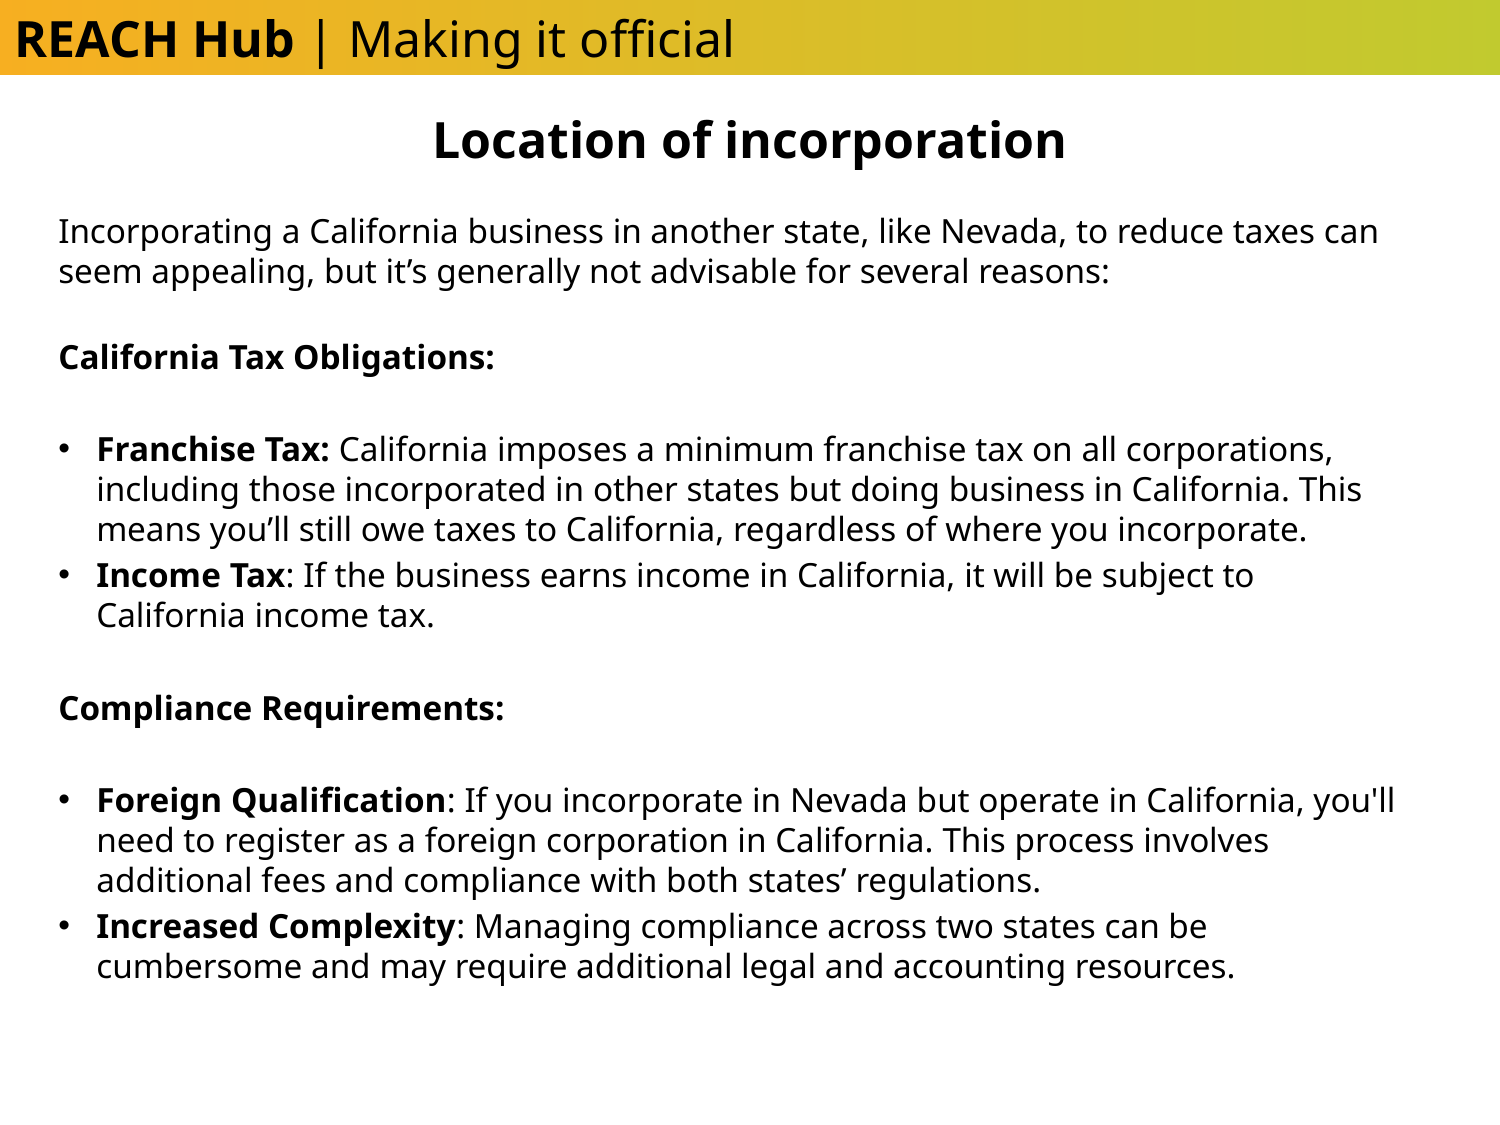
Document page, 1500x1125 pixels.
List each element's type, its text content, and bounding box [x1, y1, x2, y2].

text_box Location of incorporation [30, 101, 1470, 177]
text_box REACH Hub | Making it official [0, 0, 1500, 75]
text_box Incorporating a California business in another state, like Nevada, to reduce taxes can seem appealing, but it’s generally not advisable for several reasons: California Tax Obligations: Franchise Tax: California imposes a minimum franchise tax on all corporations, including those incorporated in other states but doing business in California. This means you’ll still owe taxes to California, regardless of where you incorporate. Income Tax: If the business earns income in California, it will be subject to California income tax. Compliance Requirements: Foreign Qualification: If you incorporate in Nevada but operate in California, you'll need to register as a foreign corporation in California. This process involves additional fees and compliance with both states’ regulations. Increased Complexity: Managing compliance across two states can be cumbersome and may require additional legal and accounting resources. [43, 202, 1421, 1033]
